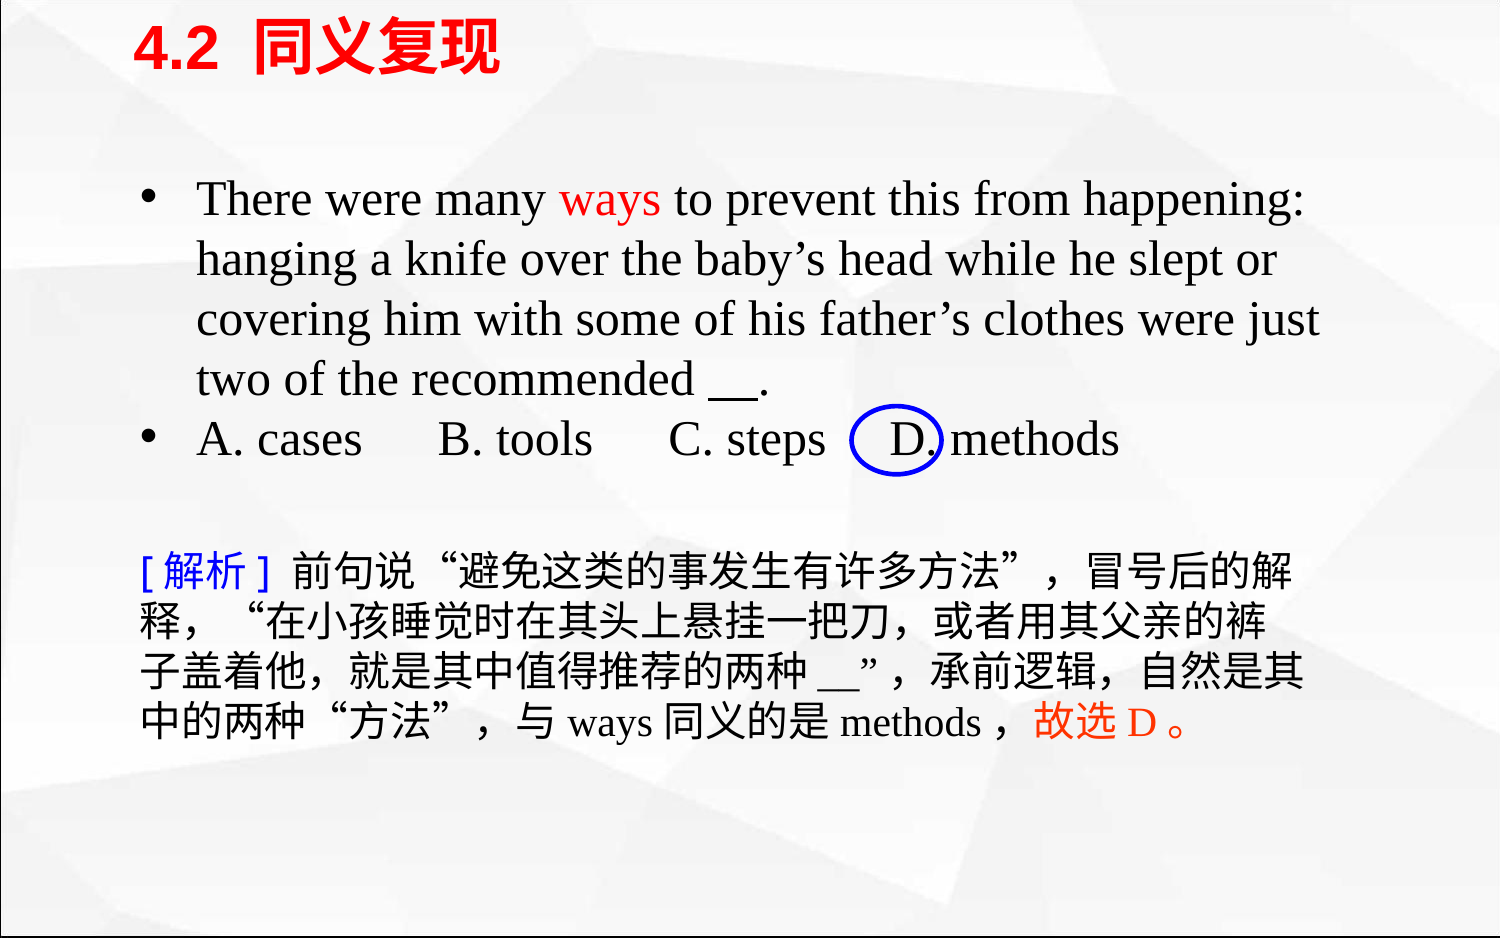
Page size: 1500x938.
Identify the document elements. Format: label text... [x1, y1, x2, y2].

text_box 4.2 同义复现 [118, 0, 518, 90]
picture [0, 0, 1500, 938]
text_box [851, 406, 942, 475]
text_box There were many ways to prevent this from happening: hanging a knife over the baby’s head while he slept or covering him with some of his father’s clothes were just two of the recommended . A. cases B. tools C. steps D. methods [125, 157, 1397, 473]
text_box [解析] 前句说“避免这类的事发生有许多方法”，冒号后的解释，“在小孩睡觉时在其头上悬挂一把刀，或者用其父亲的裤子盖着他，就是其中值得推荐的两种__”，承前逻辑，自然是其中的两种“方法”，与ways同义的是methods，故选D。 [125, 537, 1323, 753]
